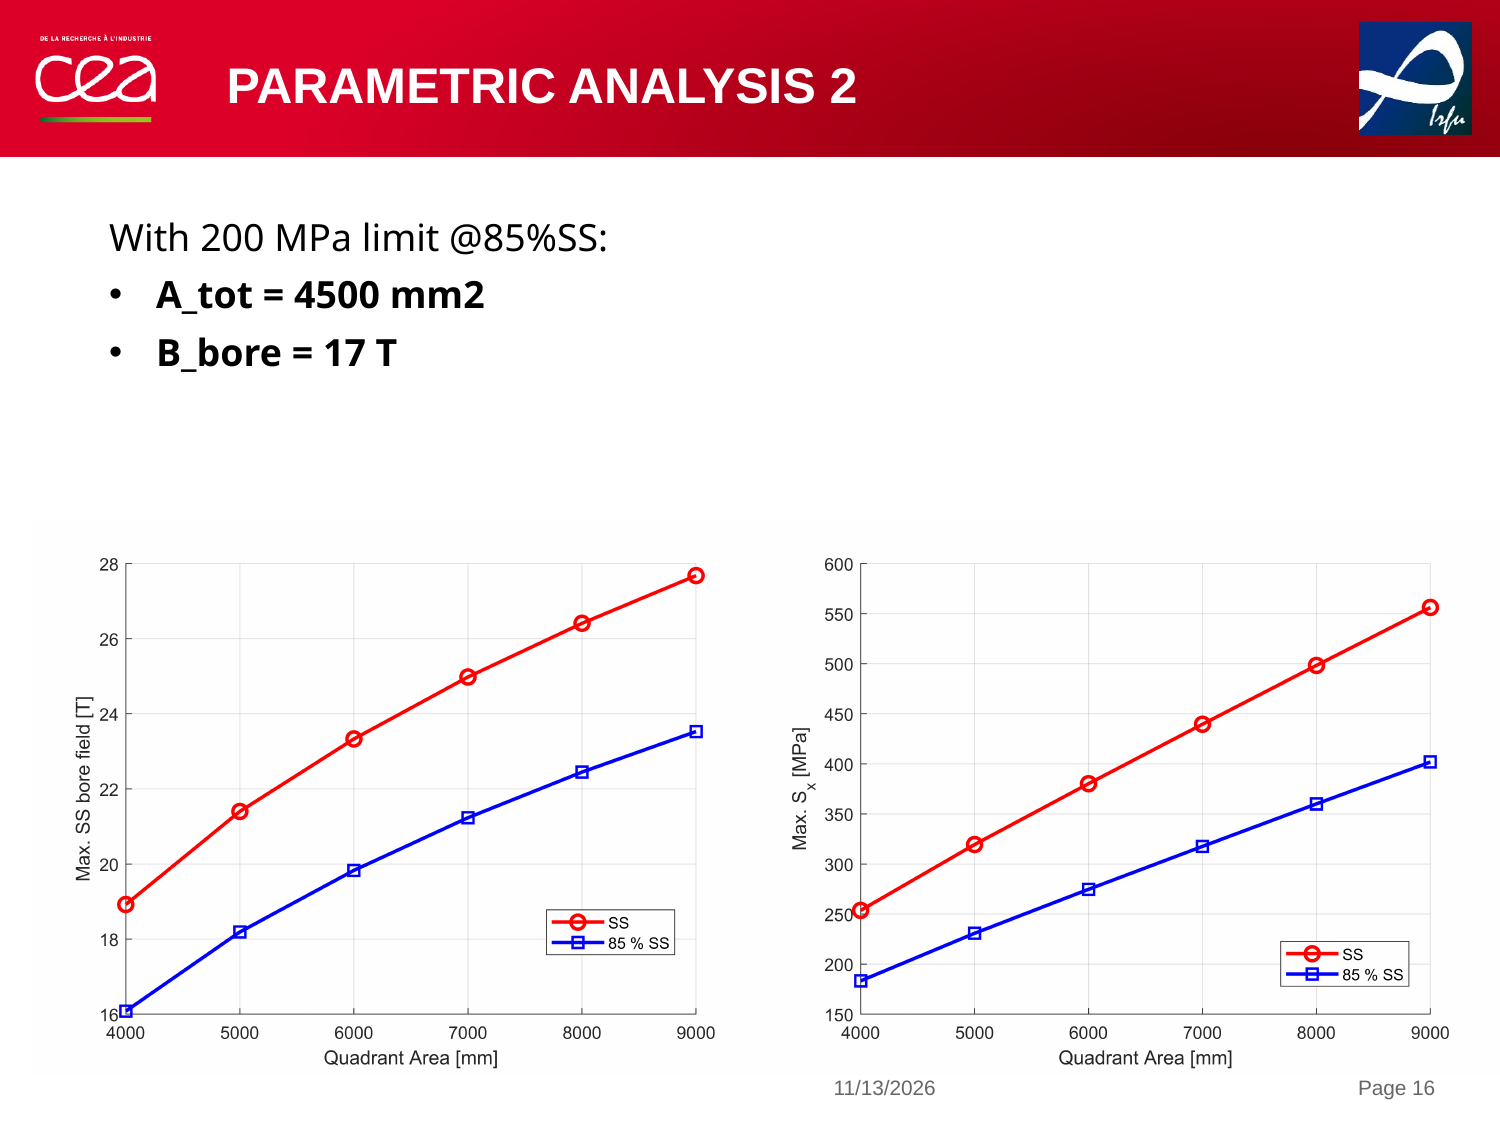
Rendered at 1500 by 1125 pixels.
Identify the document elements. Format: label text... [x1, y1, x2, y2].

picture [0, 0, 1500, 157]
title Parametric analysis 2 [226, 8, 1341, 158]
list With 200 MPa limit @85%SS: A_tot = 4500 mm2 B_bore = 17 T [94, 206, 1436, 521]
slide_number Page 16 [1309, 1082, 1436, 1114]
picture [29, 522, 1500, 1075]
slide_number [545, 1082, 1224, 1114]
